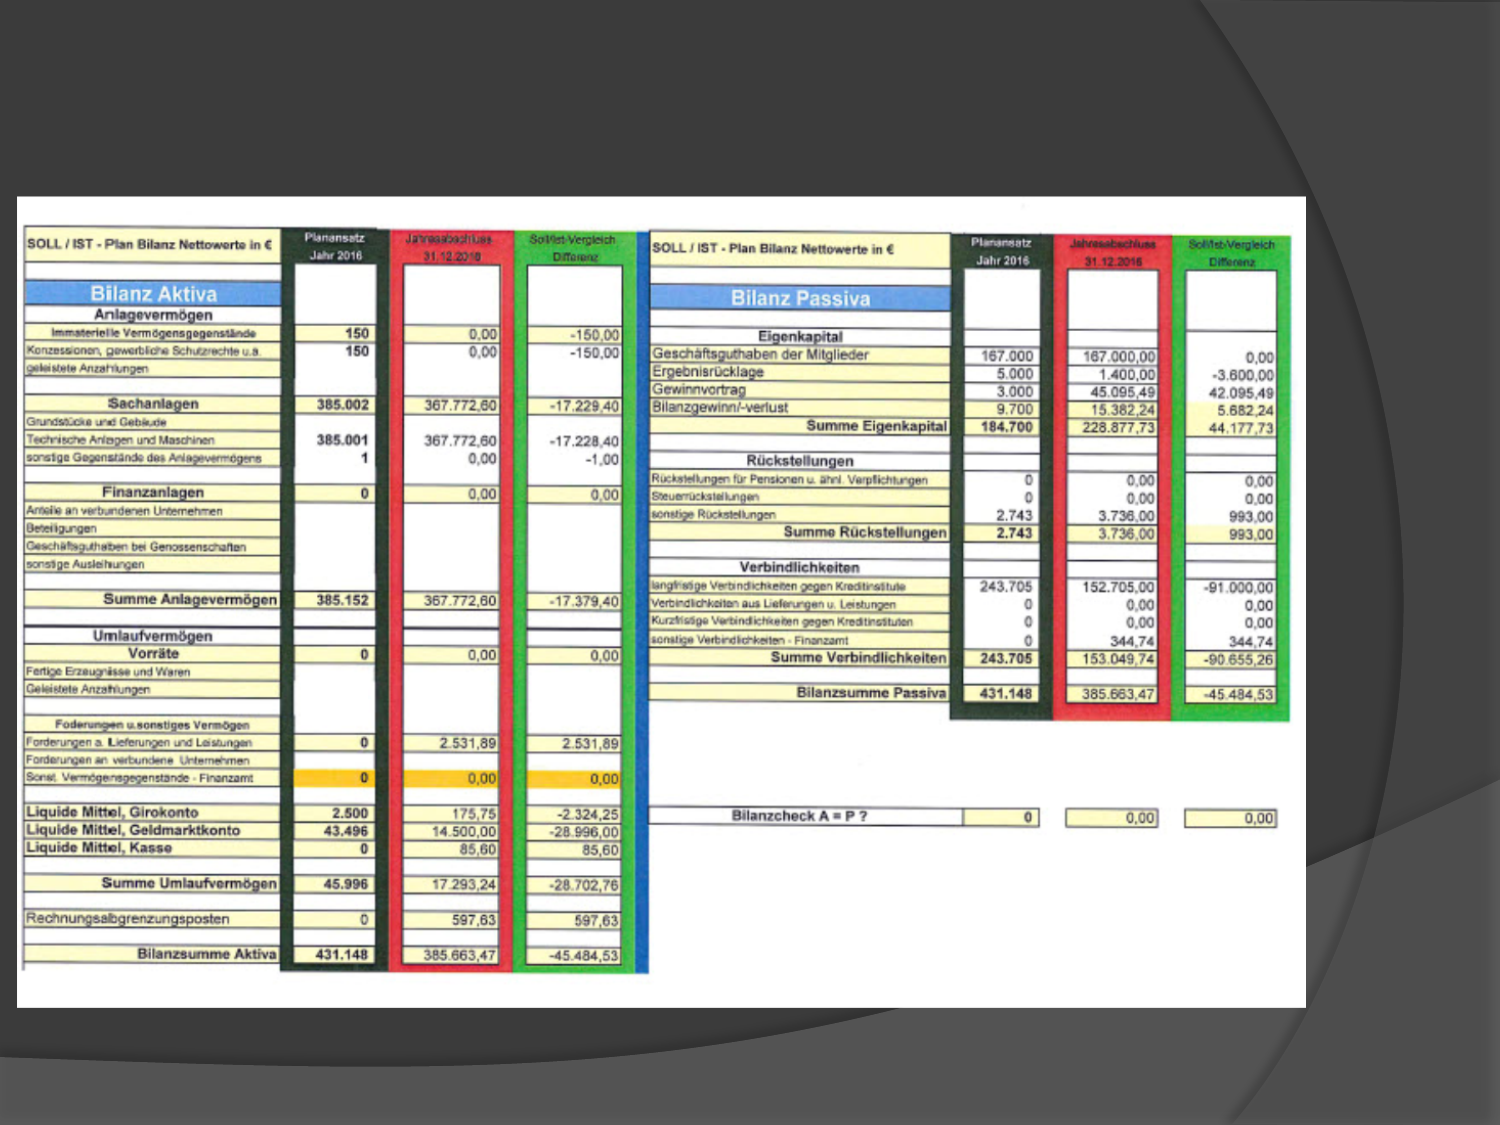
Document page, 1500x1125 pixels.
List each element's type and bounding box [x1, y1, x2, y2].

picture [254, 0, 1067, 1125]
picture [18, 197, 247, 1007]
picture [1075, 197, 1306, 1007]
